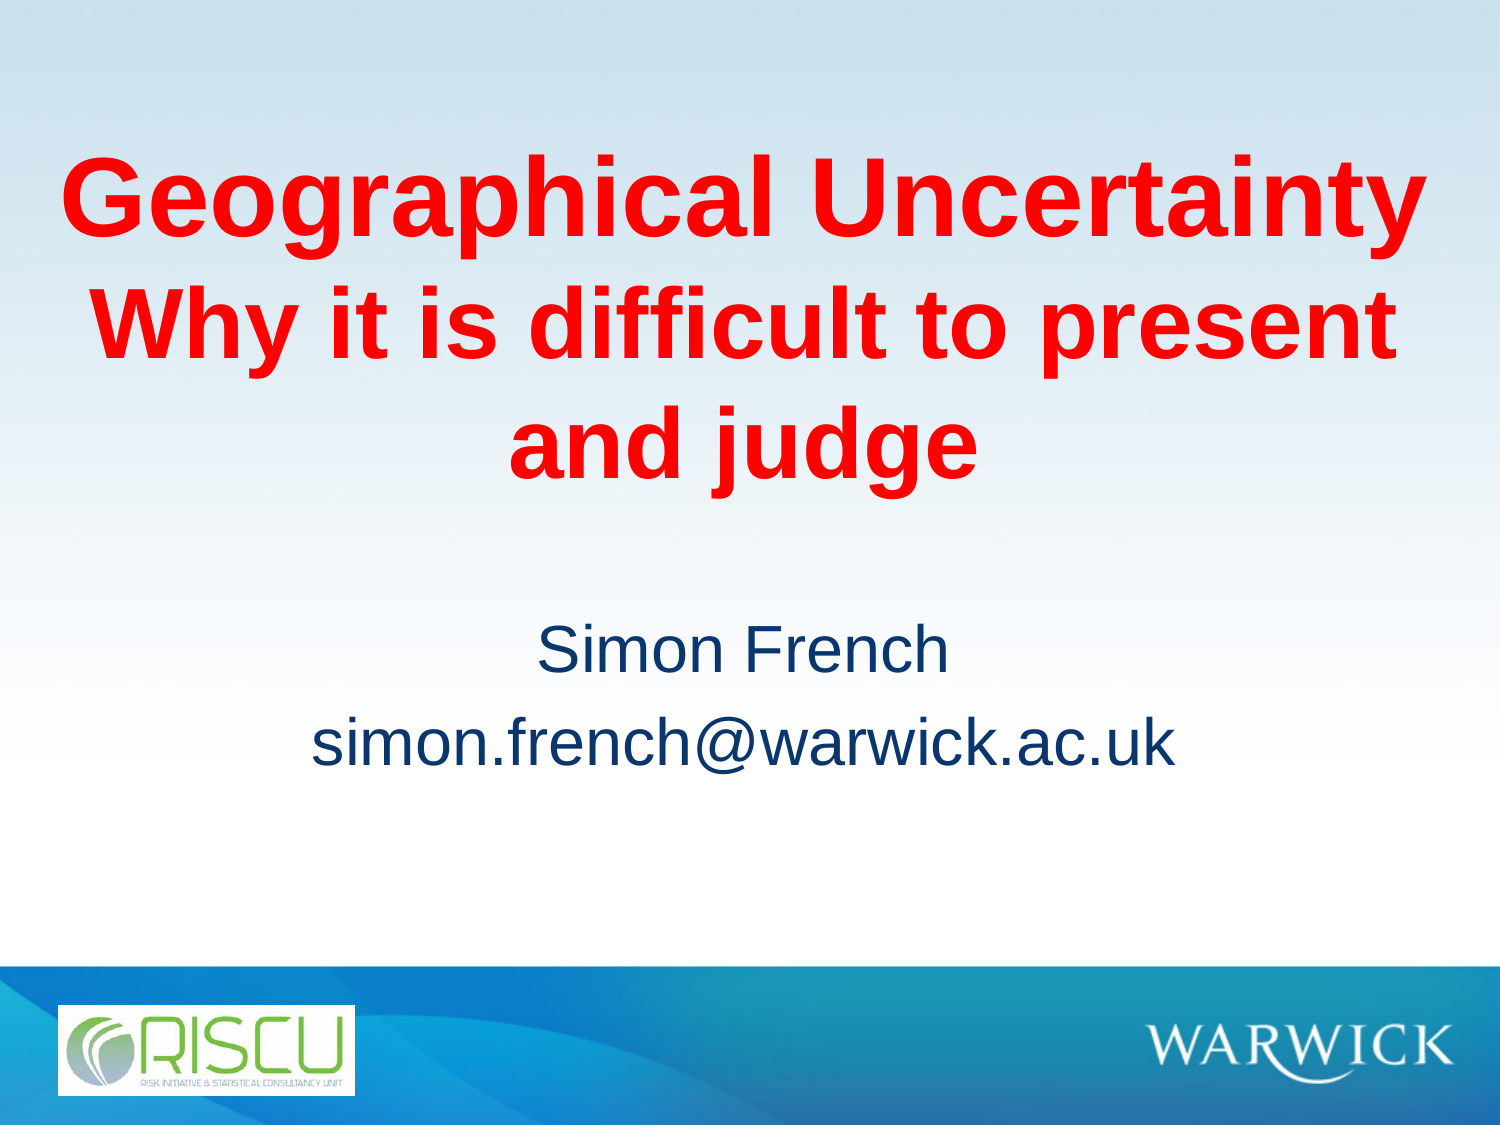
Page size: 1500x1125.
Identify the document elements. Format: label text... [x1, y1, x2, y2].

subtitle Simon French simon.french@warwick.ac.uk [218, 597, 1270, 886]
title Geographical Uncertainty Why it is difficult to present and judge [17, 77, 1471, 544]
picture [0, 0, 1500, 1125]
